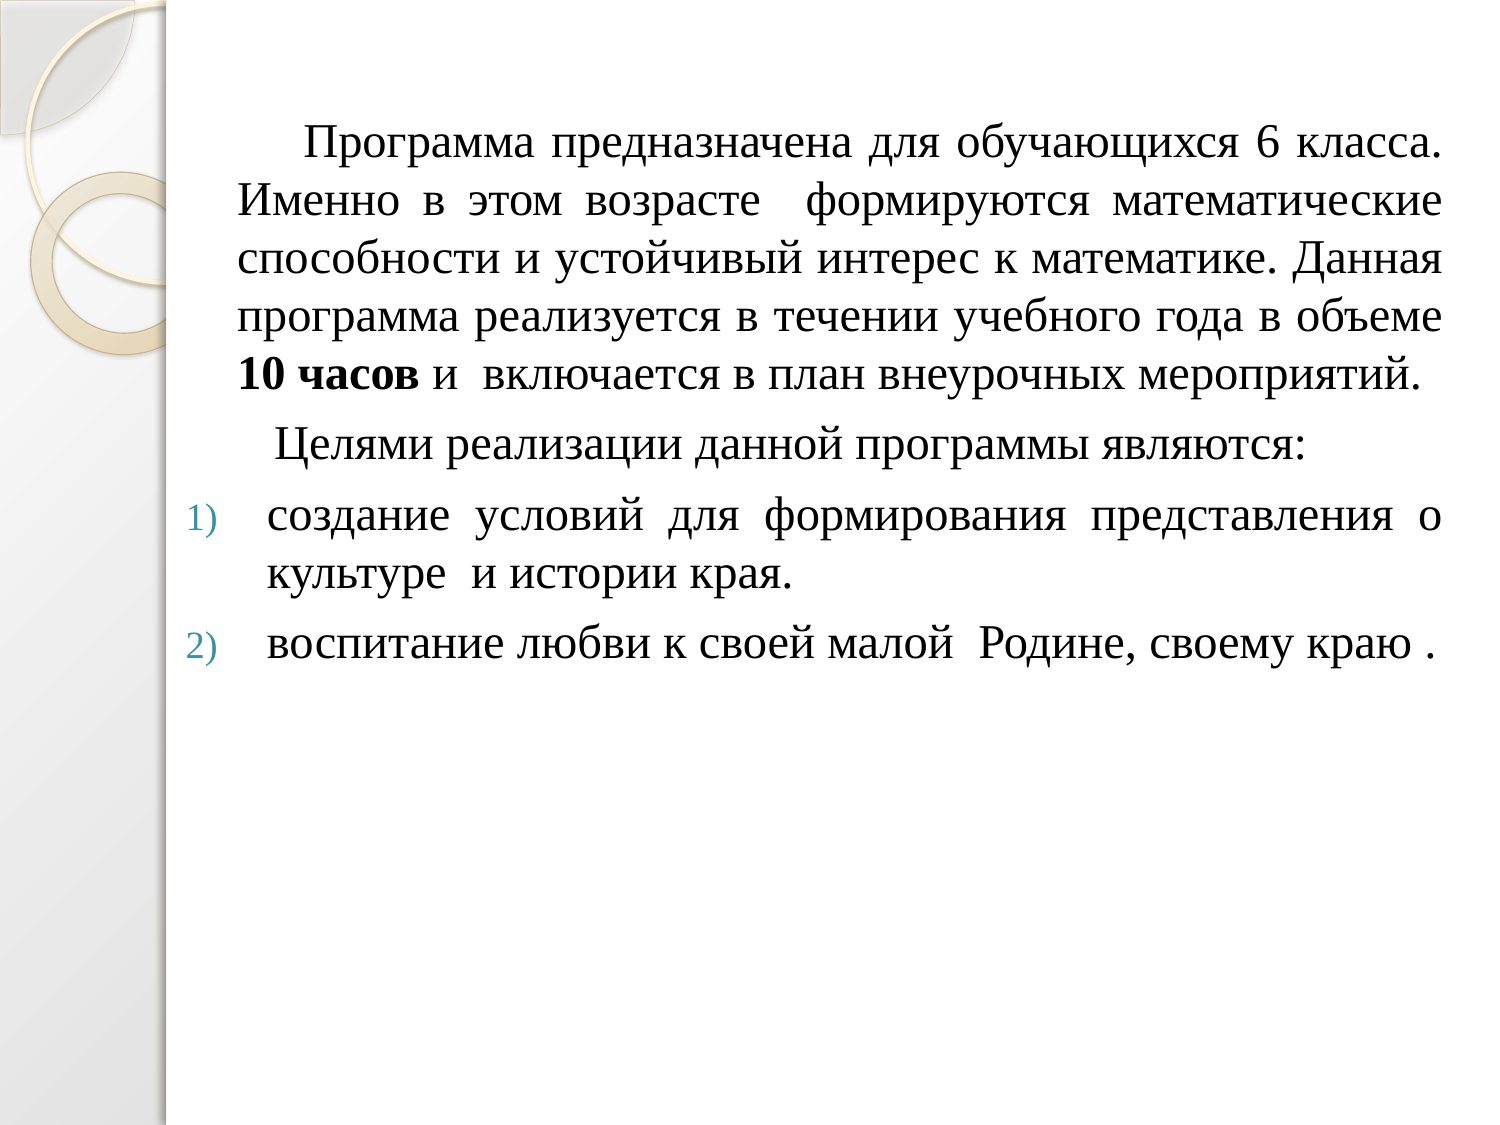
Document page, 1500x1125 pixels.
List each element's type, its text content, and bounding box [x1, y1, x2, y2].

list Программа предназначена для обучающихся 6 класса. Именно в этом возрасте формируются математические способности и устойчивый интерес к математике. Данная программа реализуется в течении учебного года в объеме 10 часов и включается в план внеурочных мероприятий. Целями реализации данной программы являются: создание условий для формирования представления о культуре и истории края. воспитание любви к своей малой Родине, своему краю . [159, 30, 1459, 1014]
